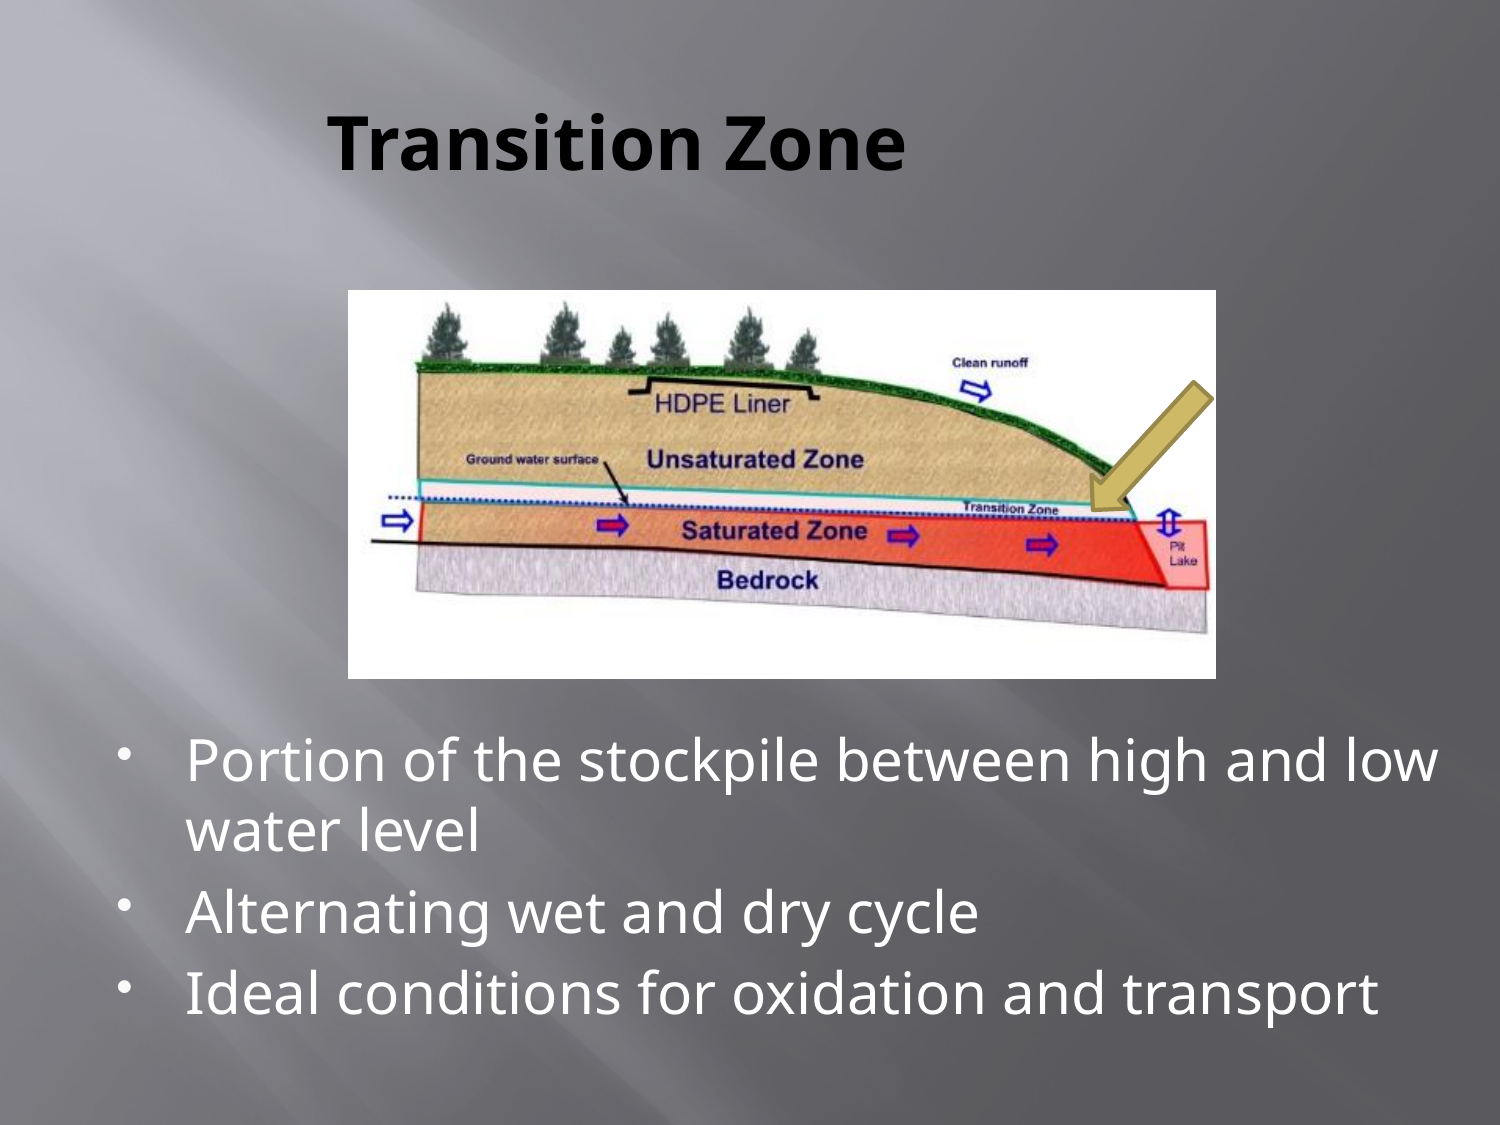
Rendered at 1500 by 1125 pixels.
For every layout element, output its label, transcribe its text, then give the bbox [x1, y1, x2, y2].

title Transition Zone [67, 62, 1168, 218]
list Portion of the stockpile between high and low water level Alternating wet and dry cycle Ideal conditions for oxidation and transport [80, 715, 1471, 1125]
picture [348, 290, 1227, 679]
